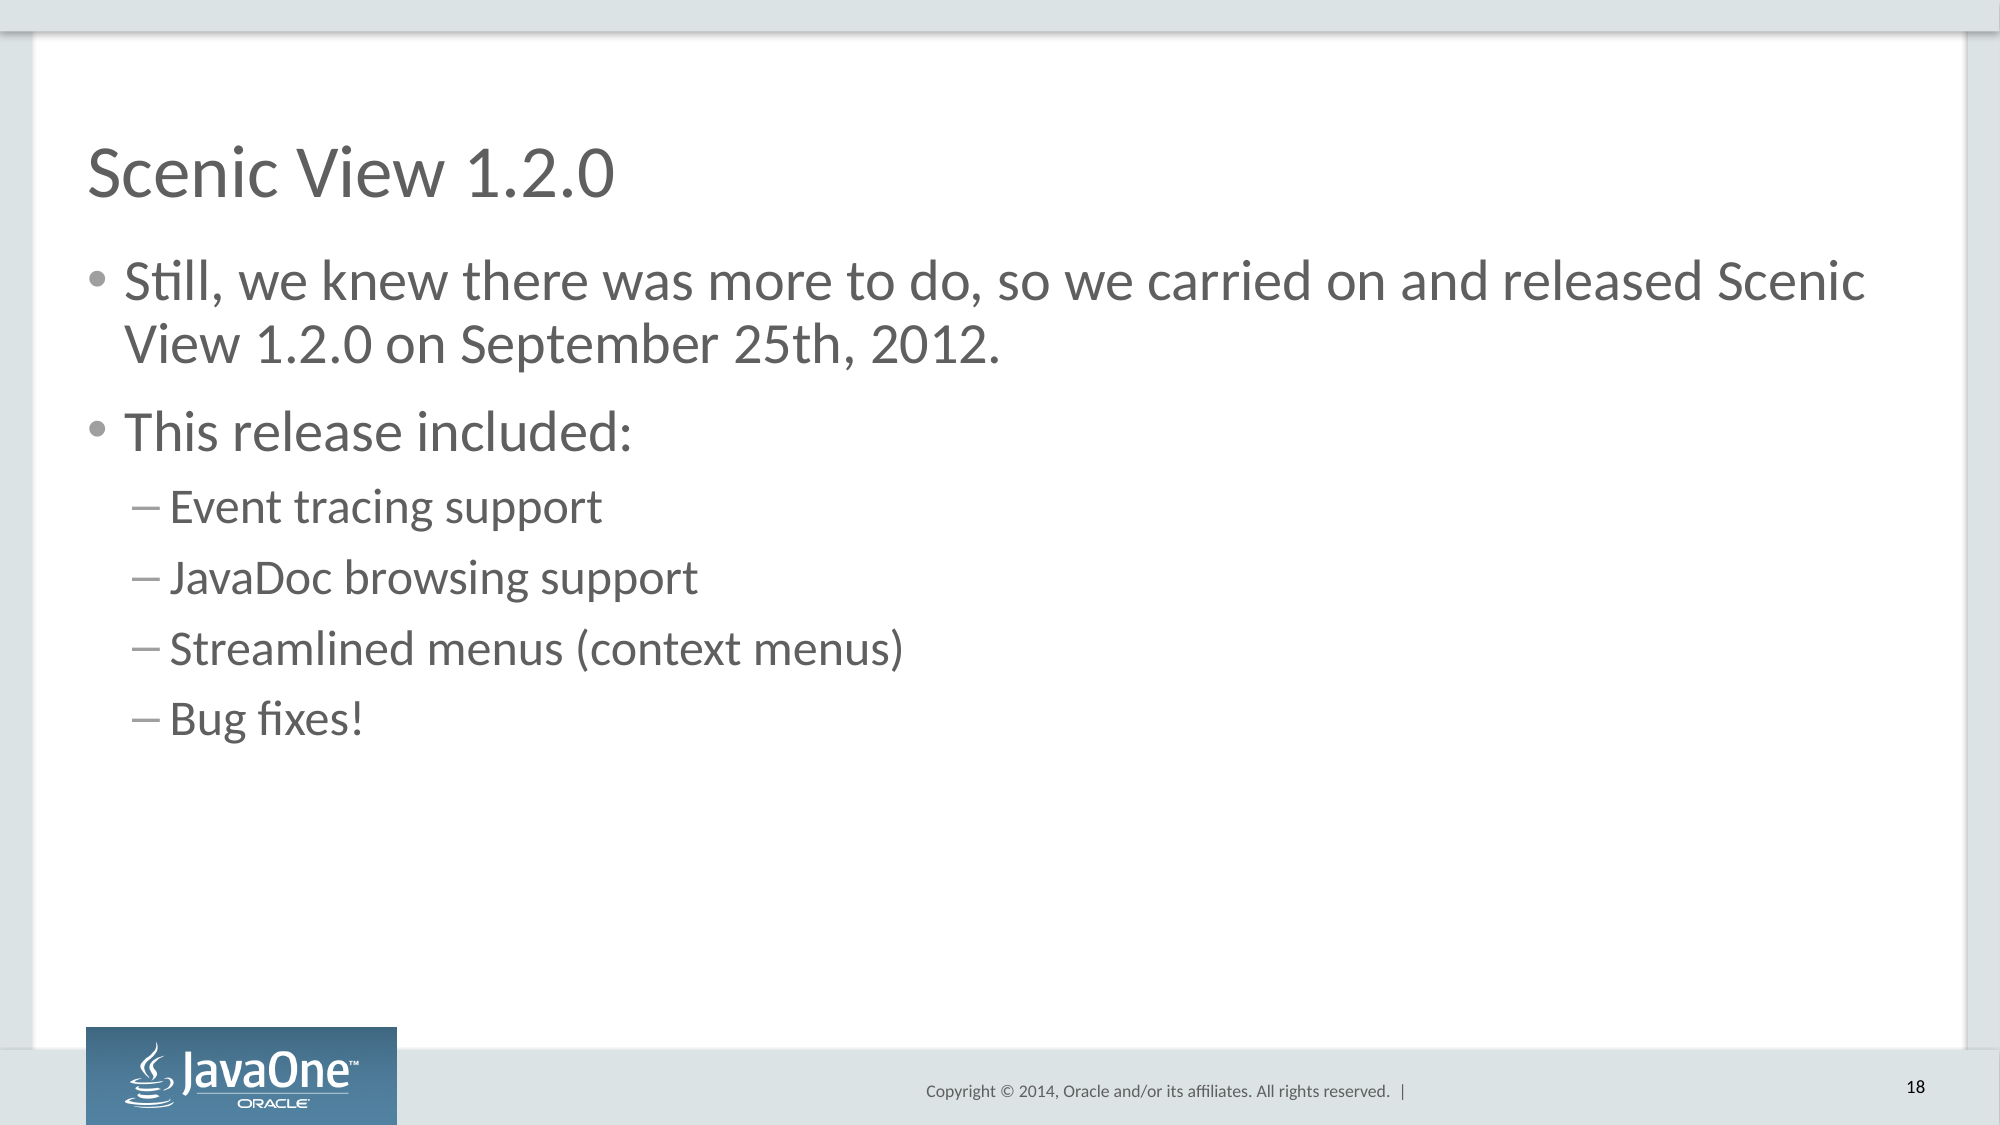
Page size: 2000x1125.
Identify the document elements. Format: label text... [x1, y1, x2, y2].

text_box 18 [1899, 1068, 1933, 1104]
list Still, we knew there was more to do, so we carried on and released Scenic View 1.2.0 on September 25th, 2012. This release included: Event tracing support JavaDoc browsing support Streamlined menus (context menus) Bug fixes! [87, 249, 1913, 975]
title Scenic View 1.2.0 [87, 66, 1913, 213]
picture [86, 1027, 397, 1125]
